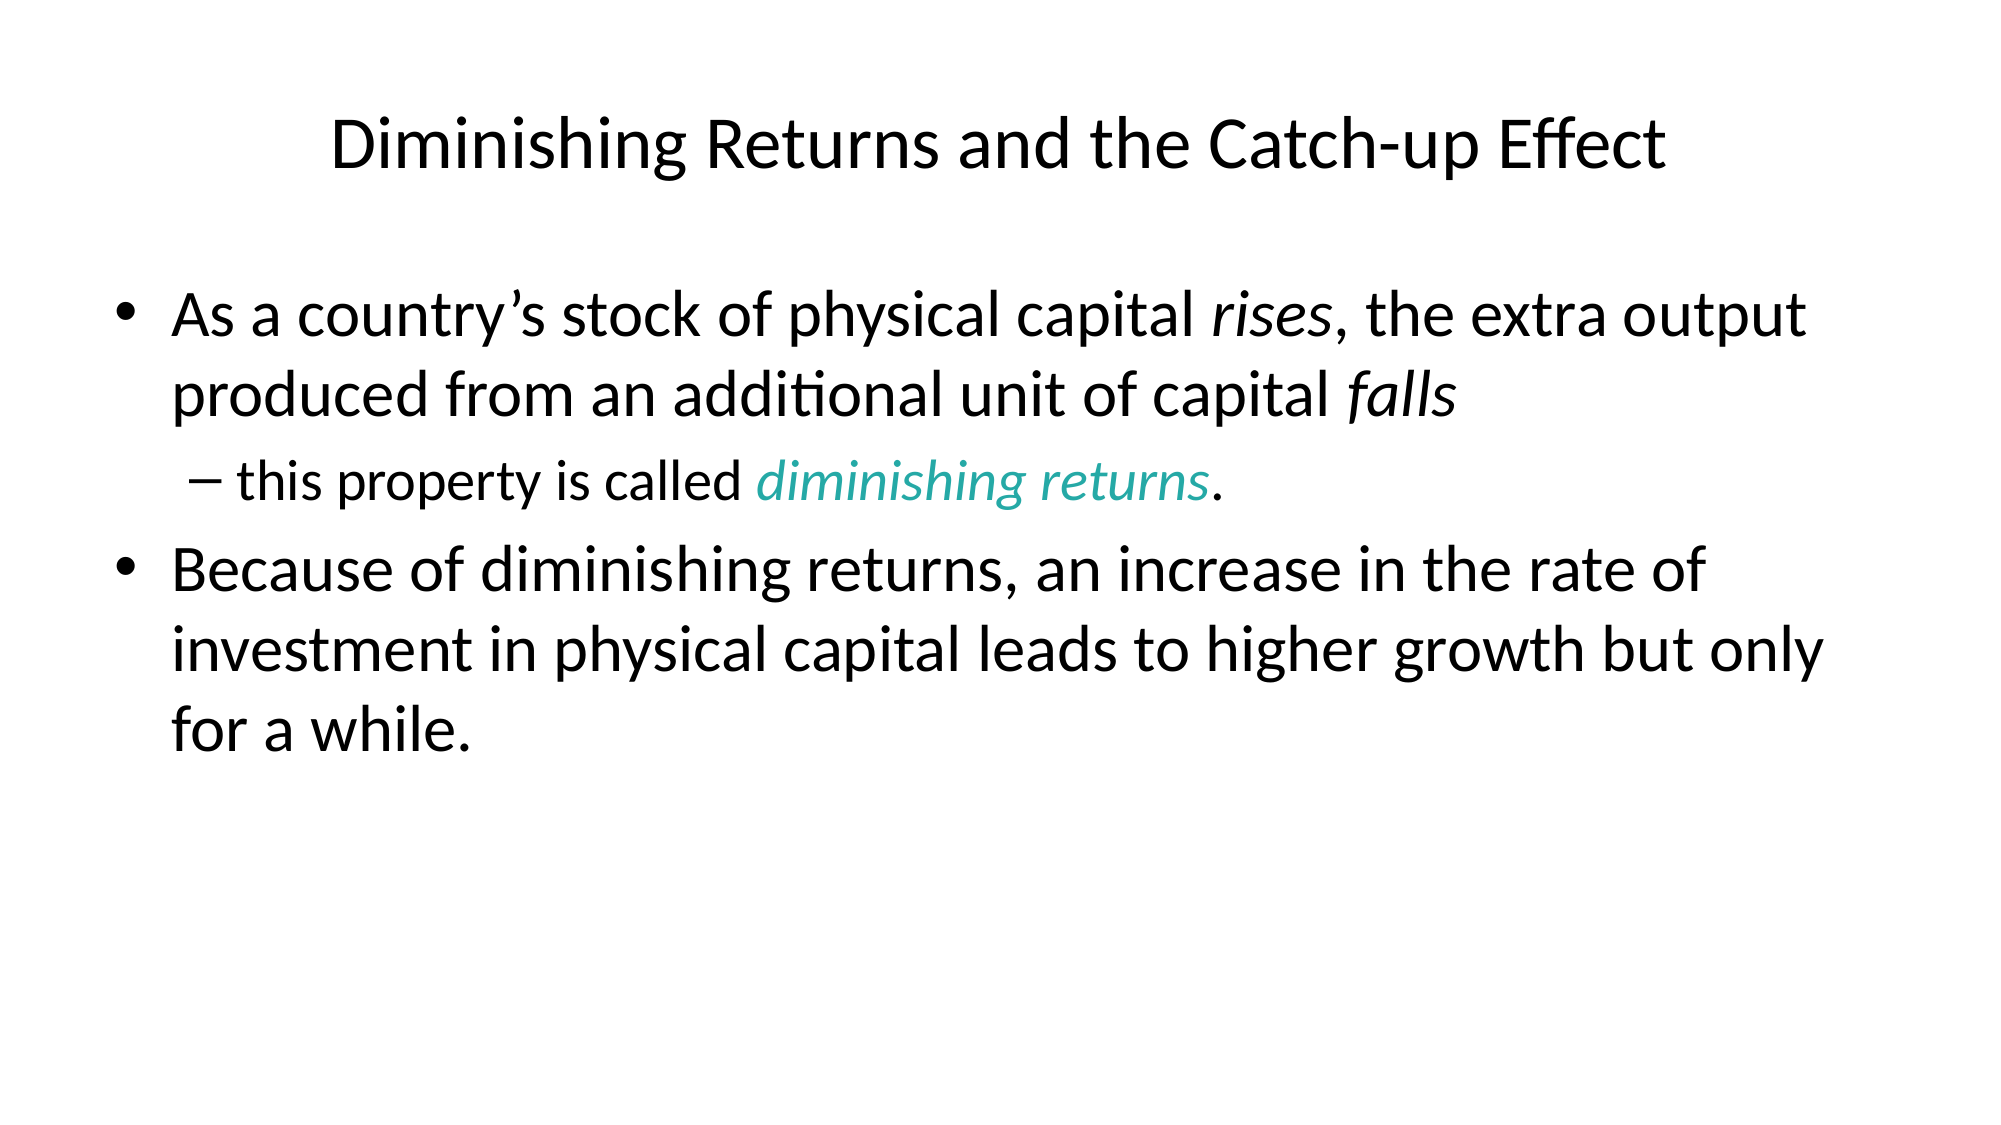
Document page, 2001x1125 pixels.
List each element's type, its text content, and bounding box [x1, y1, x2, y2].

title Diminishing Returns and the Catch-up Effect [99, 45, 1900, 233]
list As a country’s stock of physical capital rises, the extra output produced from an additional unit of capital falls this property is called diminishing returns. Because of diminishing returns, an increase in the rate of investment in physical capital leads to higher growth but only for a while. [99, 262, 1900, 1005]
